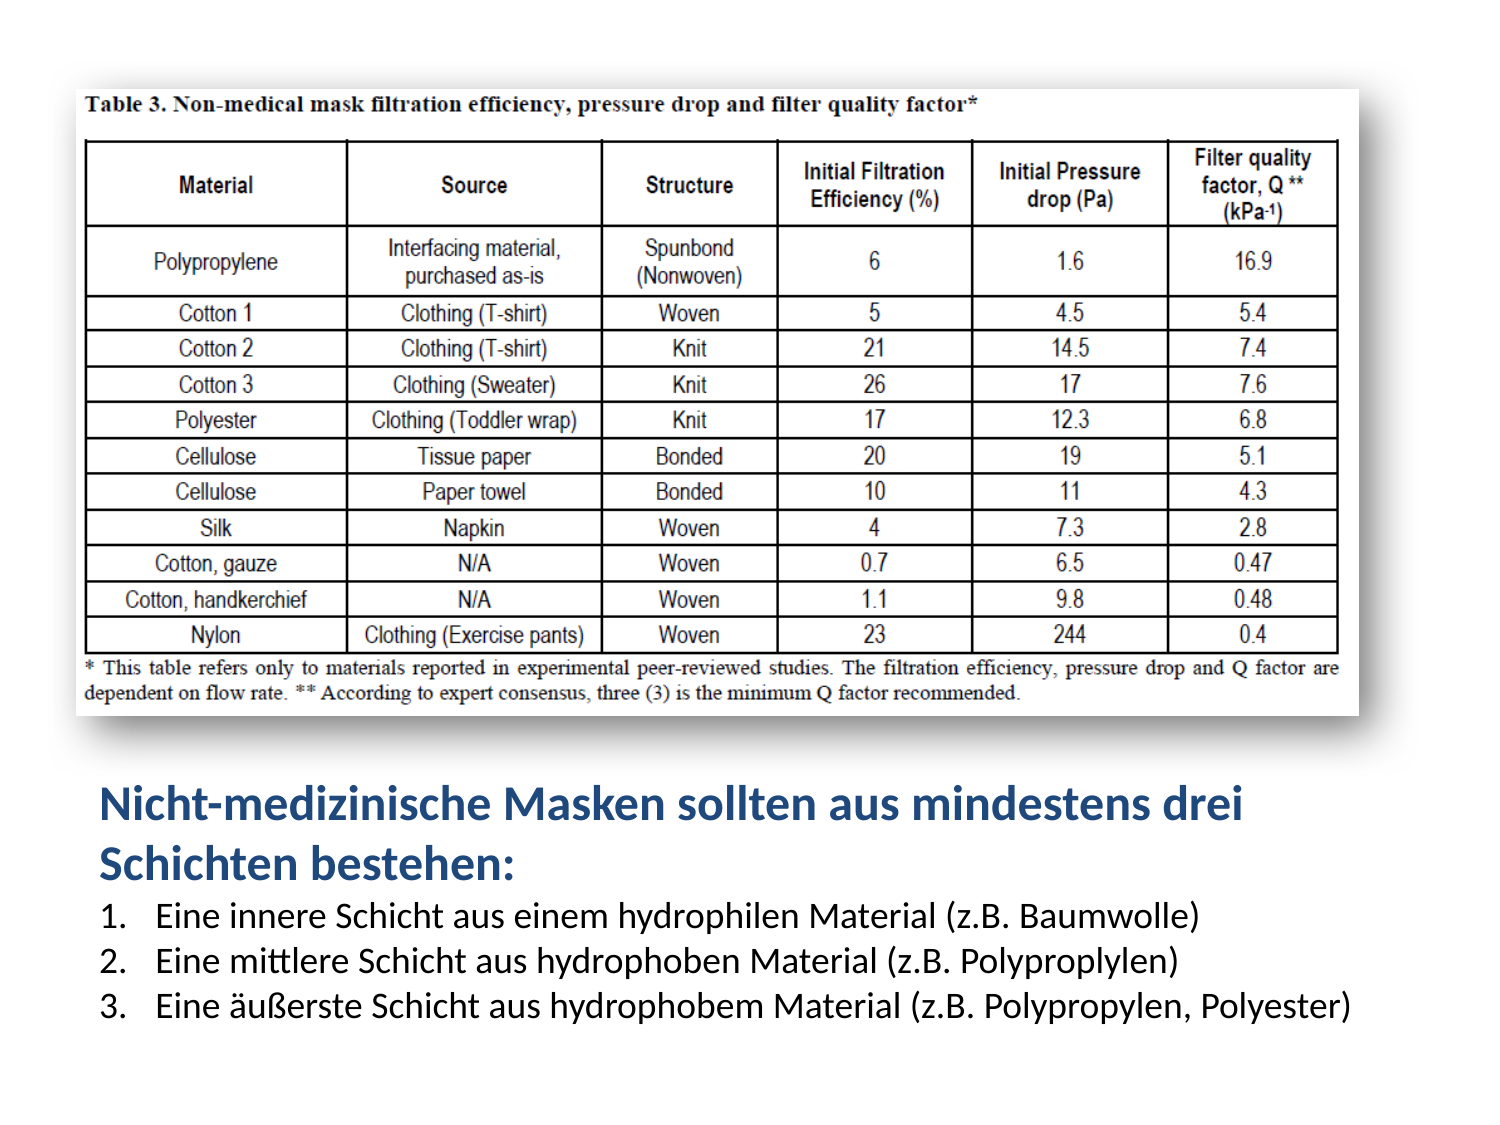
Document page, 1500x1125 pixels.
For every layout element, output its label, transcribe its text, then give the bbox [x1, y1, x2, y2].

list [76, 89, 1360, 717]
text_box Nicht-medizinische Masken sollten aus mindestens drei Schichten bestehen: Eine innere Schicht aus einem hydrophilen Material (z.B. Baumwolle) Eine mittlere Schicht aus hydrophoben Material (z.B. Polyproplylen) Eine äußerste Schicht aus hydrophobem Material (z.B. Polypropylen, Polyester) [84, 763, 1396, 1033]
